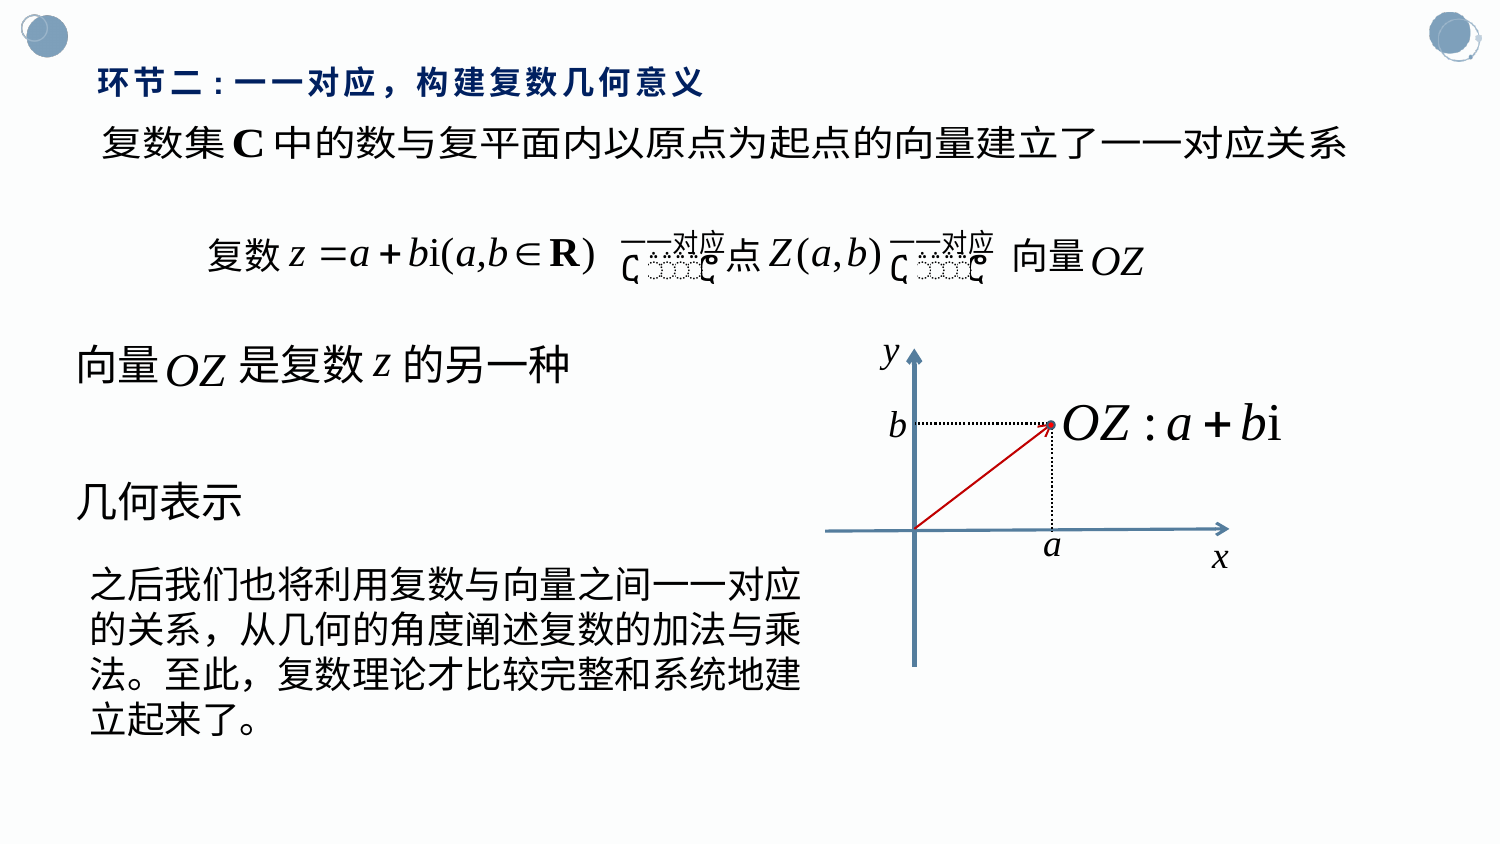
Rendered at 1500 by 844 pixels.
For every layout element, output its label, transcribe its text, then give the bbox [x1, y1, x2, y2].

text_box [914, 423, 1053, 529]
picture [0, 0, 89, 73]
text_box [1054, 378, 1291, 454]
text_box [207, 201, 1389, 349]
picture [1411, 0, 1500, 73]
title 环节二:一一对应，构建复数几何意义 [82, 54, 1418, 109]
text_box 之后我们也将利用复数与向量之间一一对应的关系，从几何的角度阐述复数的加法与乘法。至此，复数理论才比较完整和系统地建立起来了。 [75, 553, 826, 749]
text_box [825, 349, 1262, 667]
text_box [101, 113, 1417, 253]
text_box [75, 302, 702, 580]
